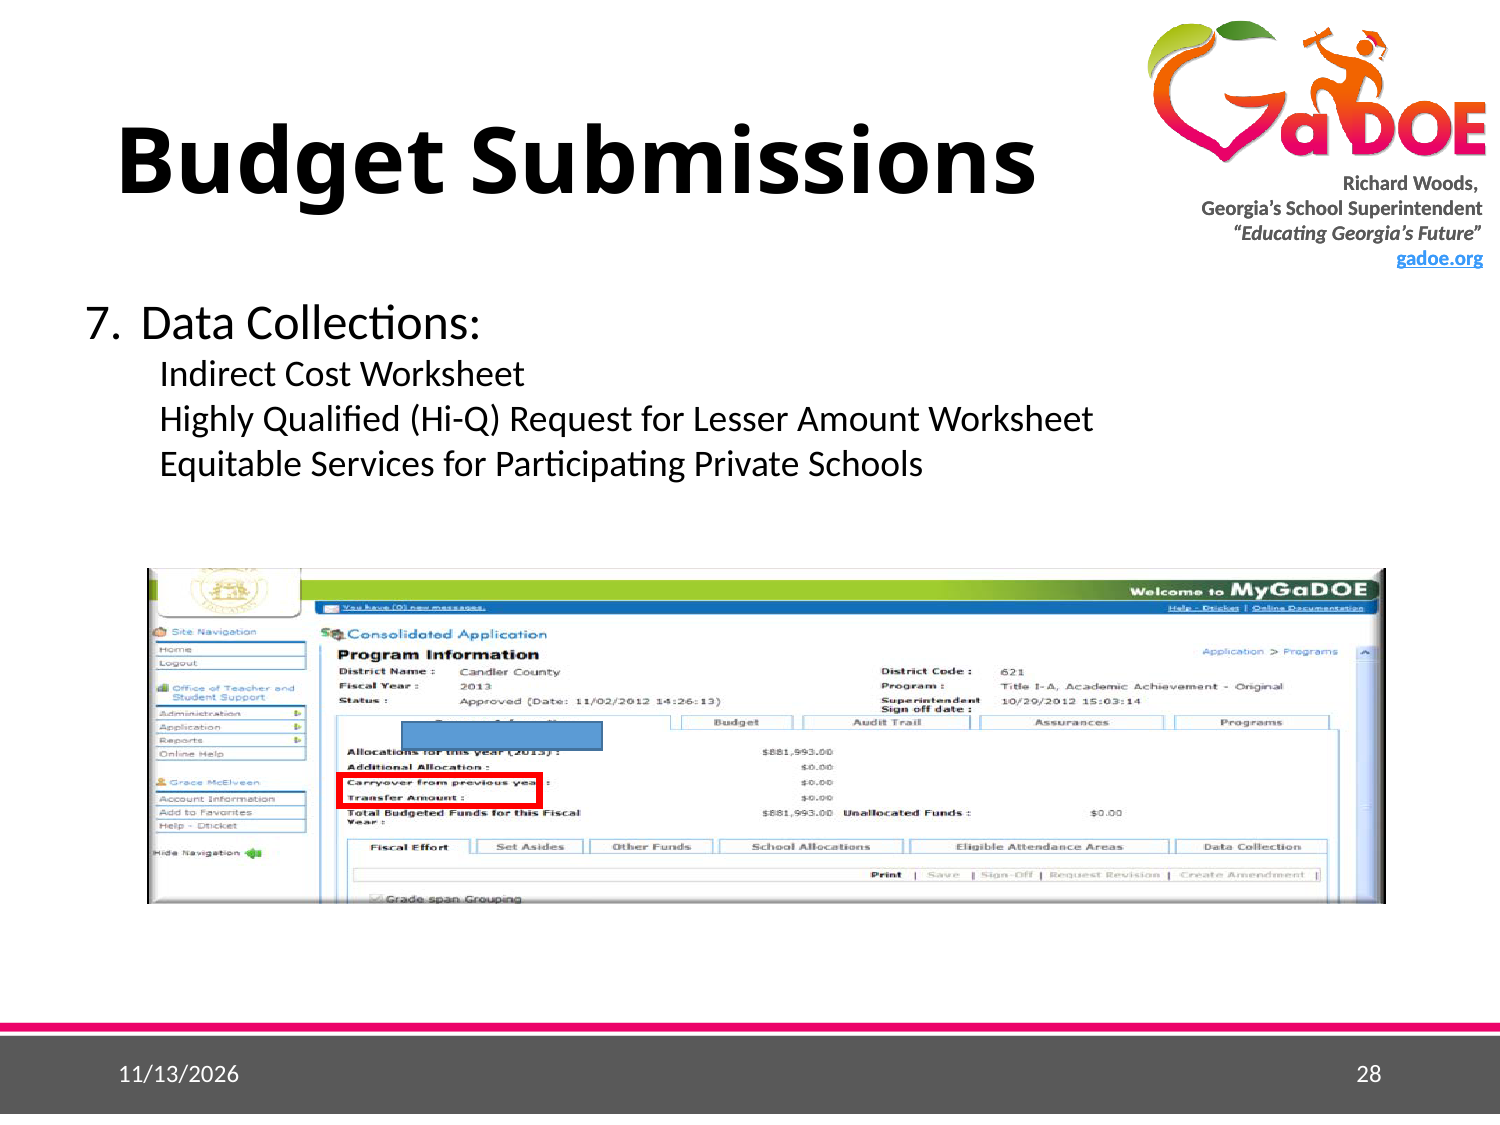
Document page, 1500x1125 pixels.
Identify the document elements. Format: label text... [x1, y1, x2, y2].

picture [1135, 8, 1499, 164]
title Budget Submissions [99, 54, 1136, 273]
picture [147, 568, 1386, 904]
slide_number 28 [1059, 1042, 1397, 1103]
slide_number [103, 1042, 441, 1103]
list Data Collections: Indirect Cost Worksheet Highly Qualified (Hi-Q) Request for Lesser Amount Worksheet Equitable Services for Participating Private Schools [69, 281, 1464, 1039]
